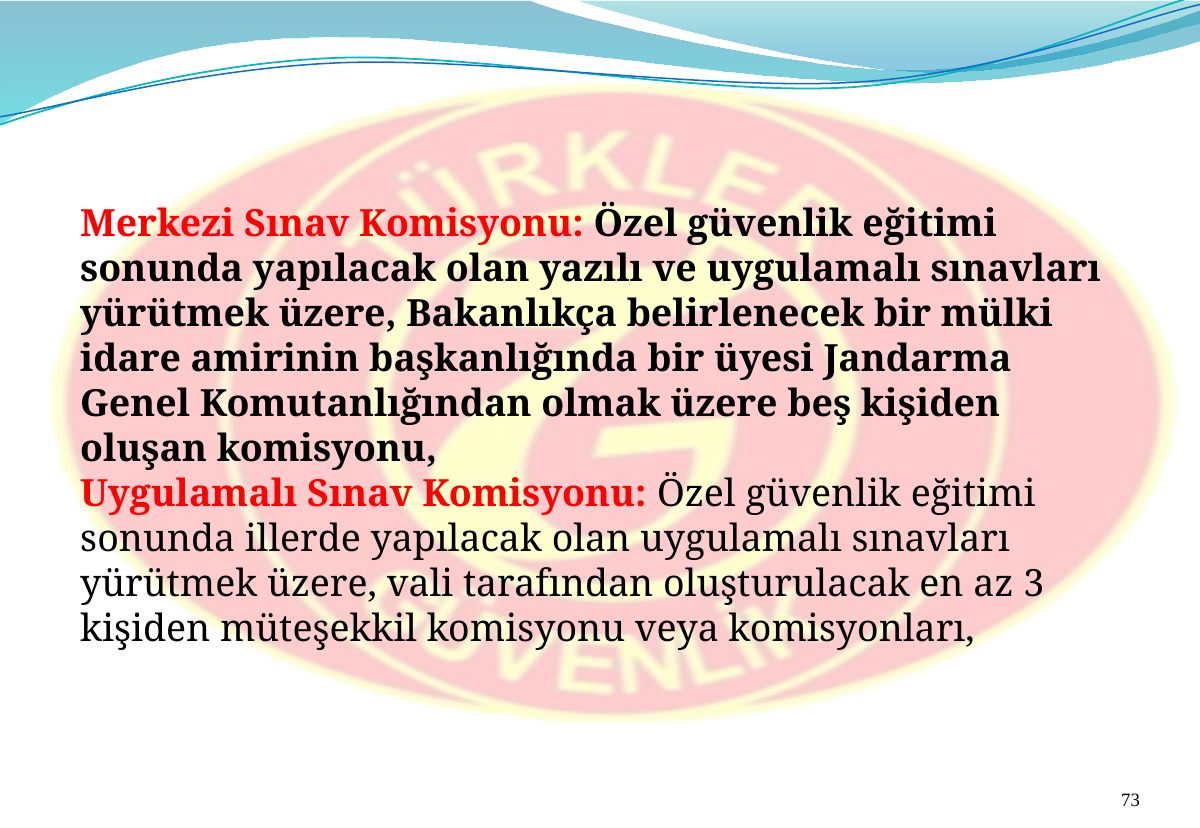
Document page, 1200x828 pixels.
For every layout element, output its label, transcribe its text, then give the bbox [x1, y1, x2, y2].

text_box Merkezi Sınav Komisyonu: Özel güvenlik eğitimi sonunda yapılacak olan yazılı ve uygulamalı sınavları yürütmek üzere, Bakanlıkça belirlenecek bir mülki idare amirinin başkanlığında bir üyesi Jandarma Genel Komutanlığından olmak üzere beş kişiden oluşan komisyonu, Uygulamalı Sınav Komisyonu: Özel güvenlik eğitimi sonunda illerde yapılacak olan uygulamalı sınavları yürütmek üzere, vali tarafından oluşturulacak en az 3 kişiden müteşekkil komisyonu veya komisyonları, [80, 106, 1124, 649]
slide_number 73 [1040, 766, 1140, 811]
